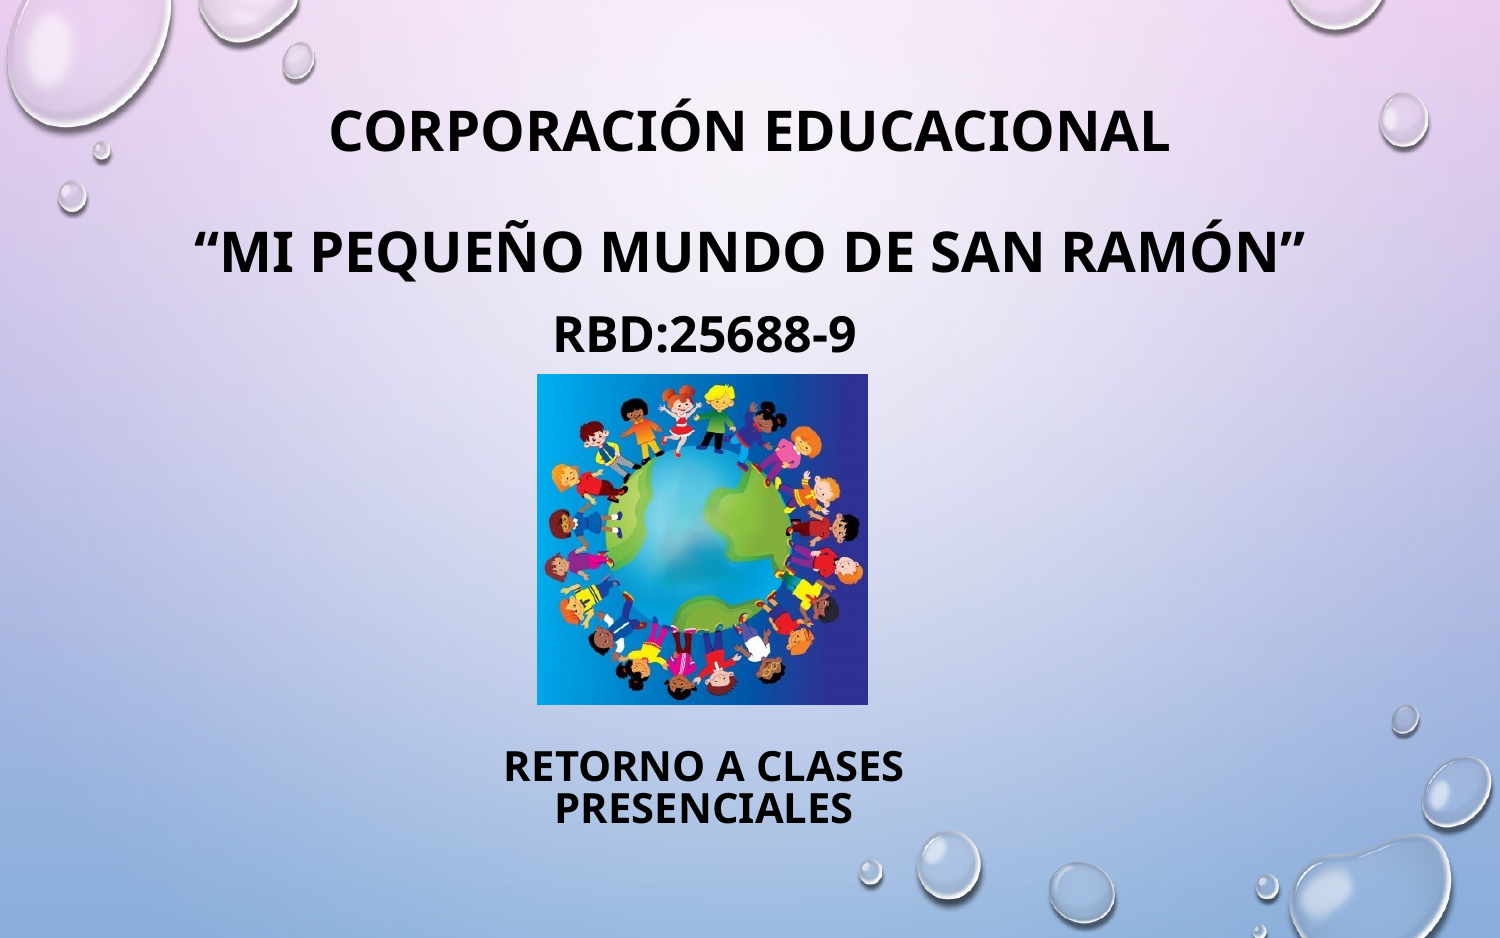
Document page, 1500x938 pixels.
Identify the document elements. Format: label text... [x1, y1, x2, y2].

title Corporación Educacional “Mi Pequeño Mundo de San Ramón” [112, 84, 1388, 303]
picture [0, 0, 1500, 938]
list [537, 373, 868, 705]
list Retorno a clases Presenciales [414, 752, 994, 840]
list RBD:25688-9 [372, 282, 1036, 371]
